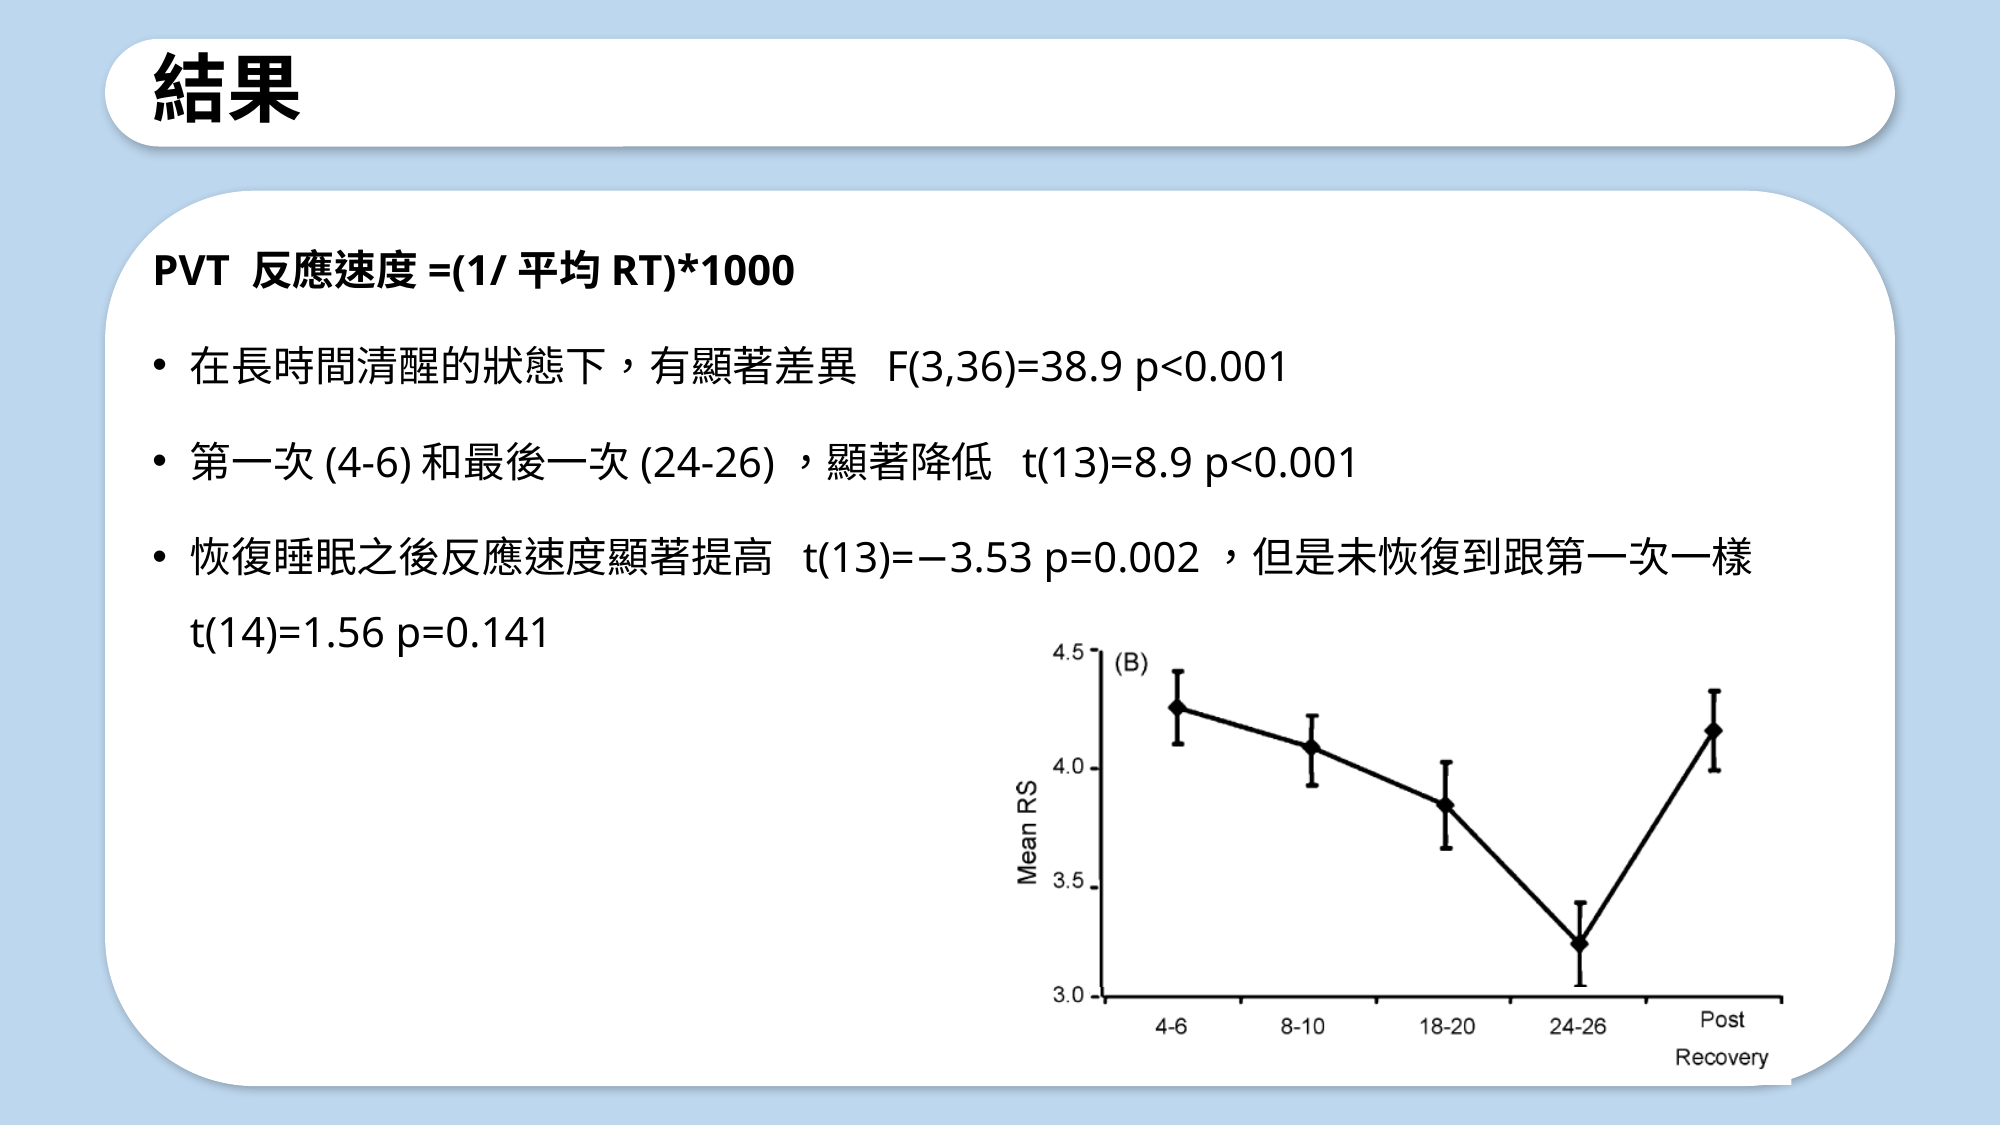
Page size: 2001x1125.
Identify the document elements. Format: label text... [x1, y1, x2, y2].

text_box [999, 632, 1792, 1085]
title 結果 [137, 38, 1863, 147]
list PVT 反應速度=(1/平均RT)*1000 在長時間清醒的狀態下，有顯著差異 F(3,36)=38.9 p<0.001 第一次(4-6)和最後一次(24-26)，顯著降低 t(13)=8.9 p<0.001 恢復睡眠之後反應速度顯著提高 t(13)=−3.53 p=0.002，但是未恢復到跟第一次一樣 t(14)=1.56 p=0.141 [137, 211, 1863, 1064]
